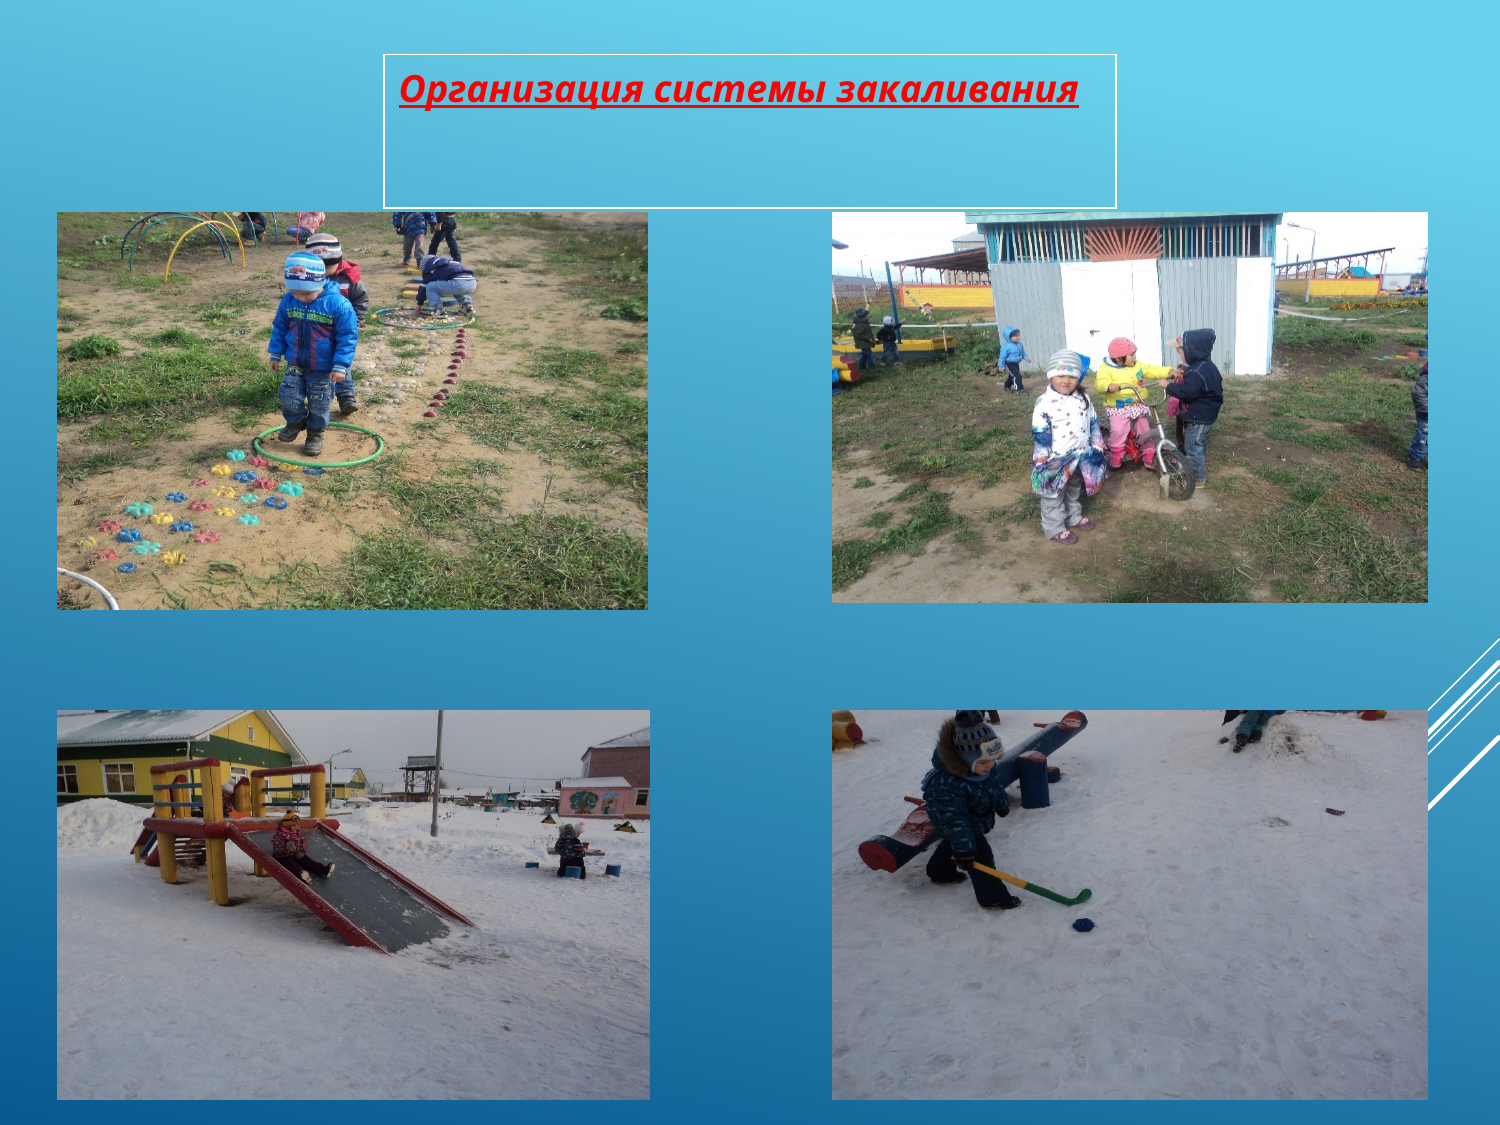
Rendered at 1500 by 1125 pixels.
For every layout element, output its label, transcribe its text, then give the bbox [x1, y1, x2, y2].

picture [57, 709, 650, 1101]
picture [832, 709, 1429, 1101]
table_header Организация системы закаливания [385, 55, 1115, 207]
picture [832, 211, 1429, 603]
picture [57, 211, 649, 610]
